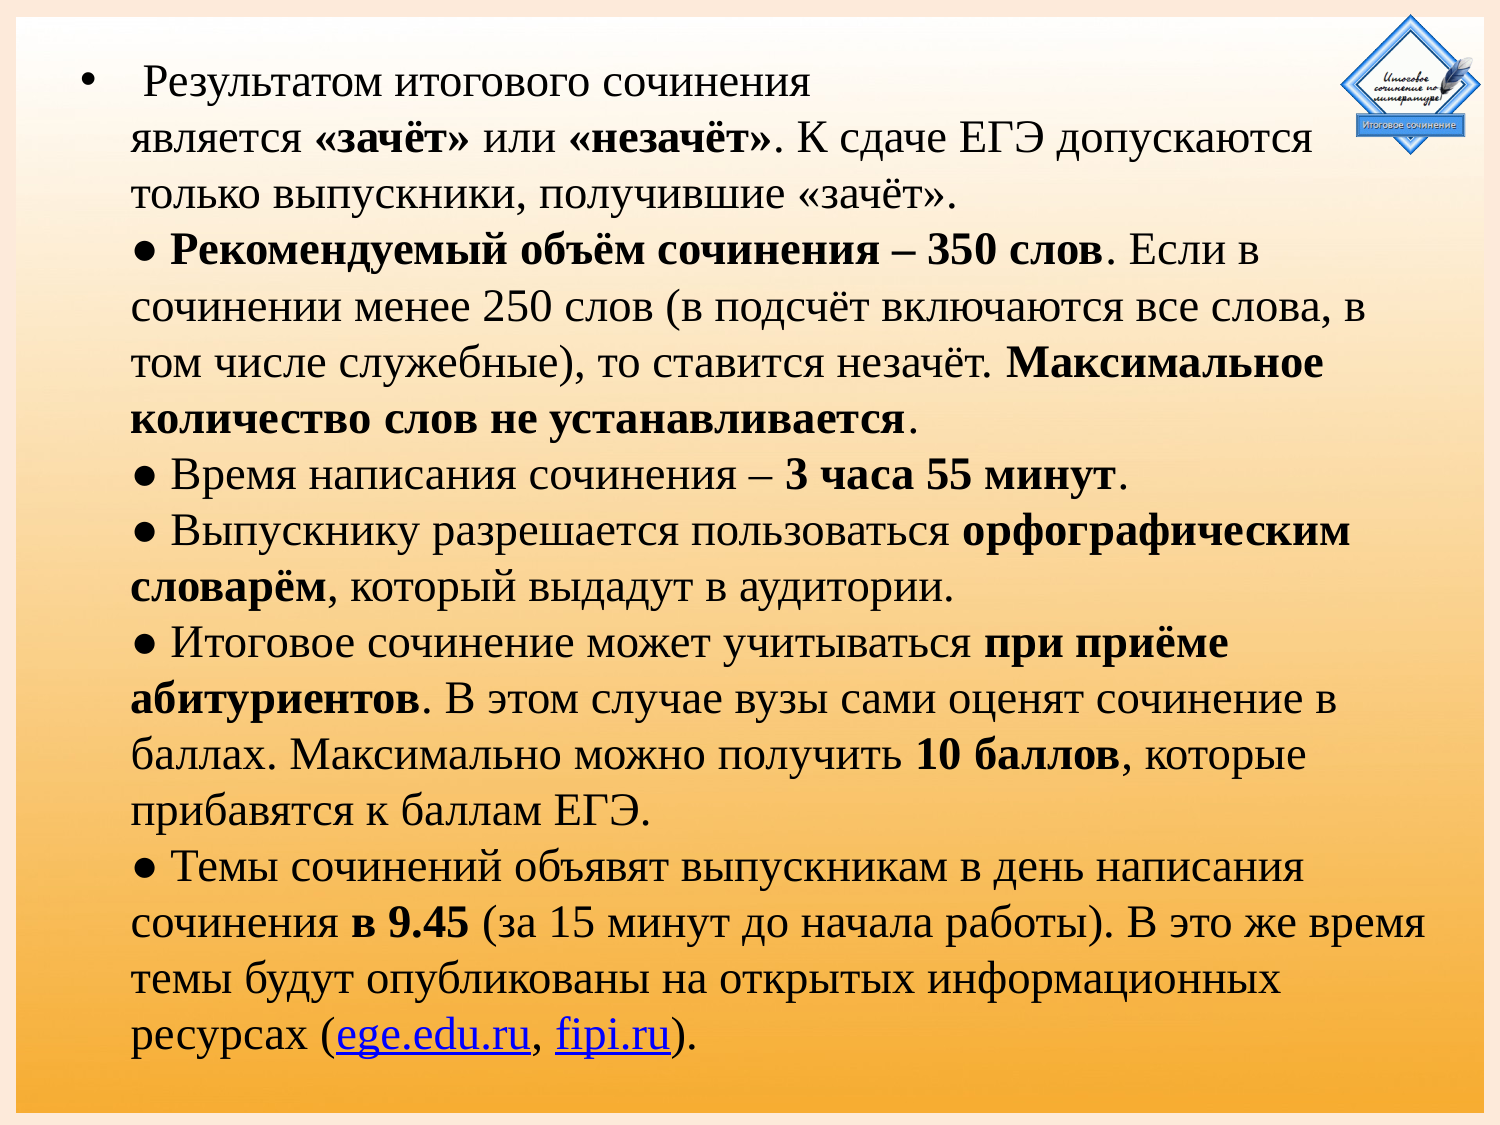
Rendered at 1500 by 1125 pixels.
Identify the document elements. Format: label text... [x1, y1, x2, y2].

picture [16, 13, 1484, 1113]
list Результатом итогового сочинения является «зачёт» или «незачёт». К сдаче ЕГЭ допускаются только выпускники, получившие «зачёт». ● Рекомендуемый объём сочинения – 350 слов. Если в сочинении менее 250 слов (в подсчёт включаются все слова, в том числе служебные), то ставится незачёт. Максимальное количество слов не устанавливается. ● Время написания сочинения – 3 часа 55 минут. ● Выпускнику разрешается пользоваться орфографическим словарём, который выдадут в аудитории. ● Итоговое сочинение может учитываться при приёме абитуриентов. В этом случае вузы сами оценят сочинение в баллах. Максимально можно получить 10 баллов, которые прибавятся к баллам ЕГЭ. ● Темы сочинений объявят выпускникам в день написания сочинения в 9.45 (за 15 минут до начала работы). В это же время темы будут опубликованы на открытых информационных ресурсах (ege.edu.ru, fipi.ru). [64, 42, 1459, 1094]
